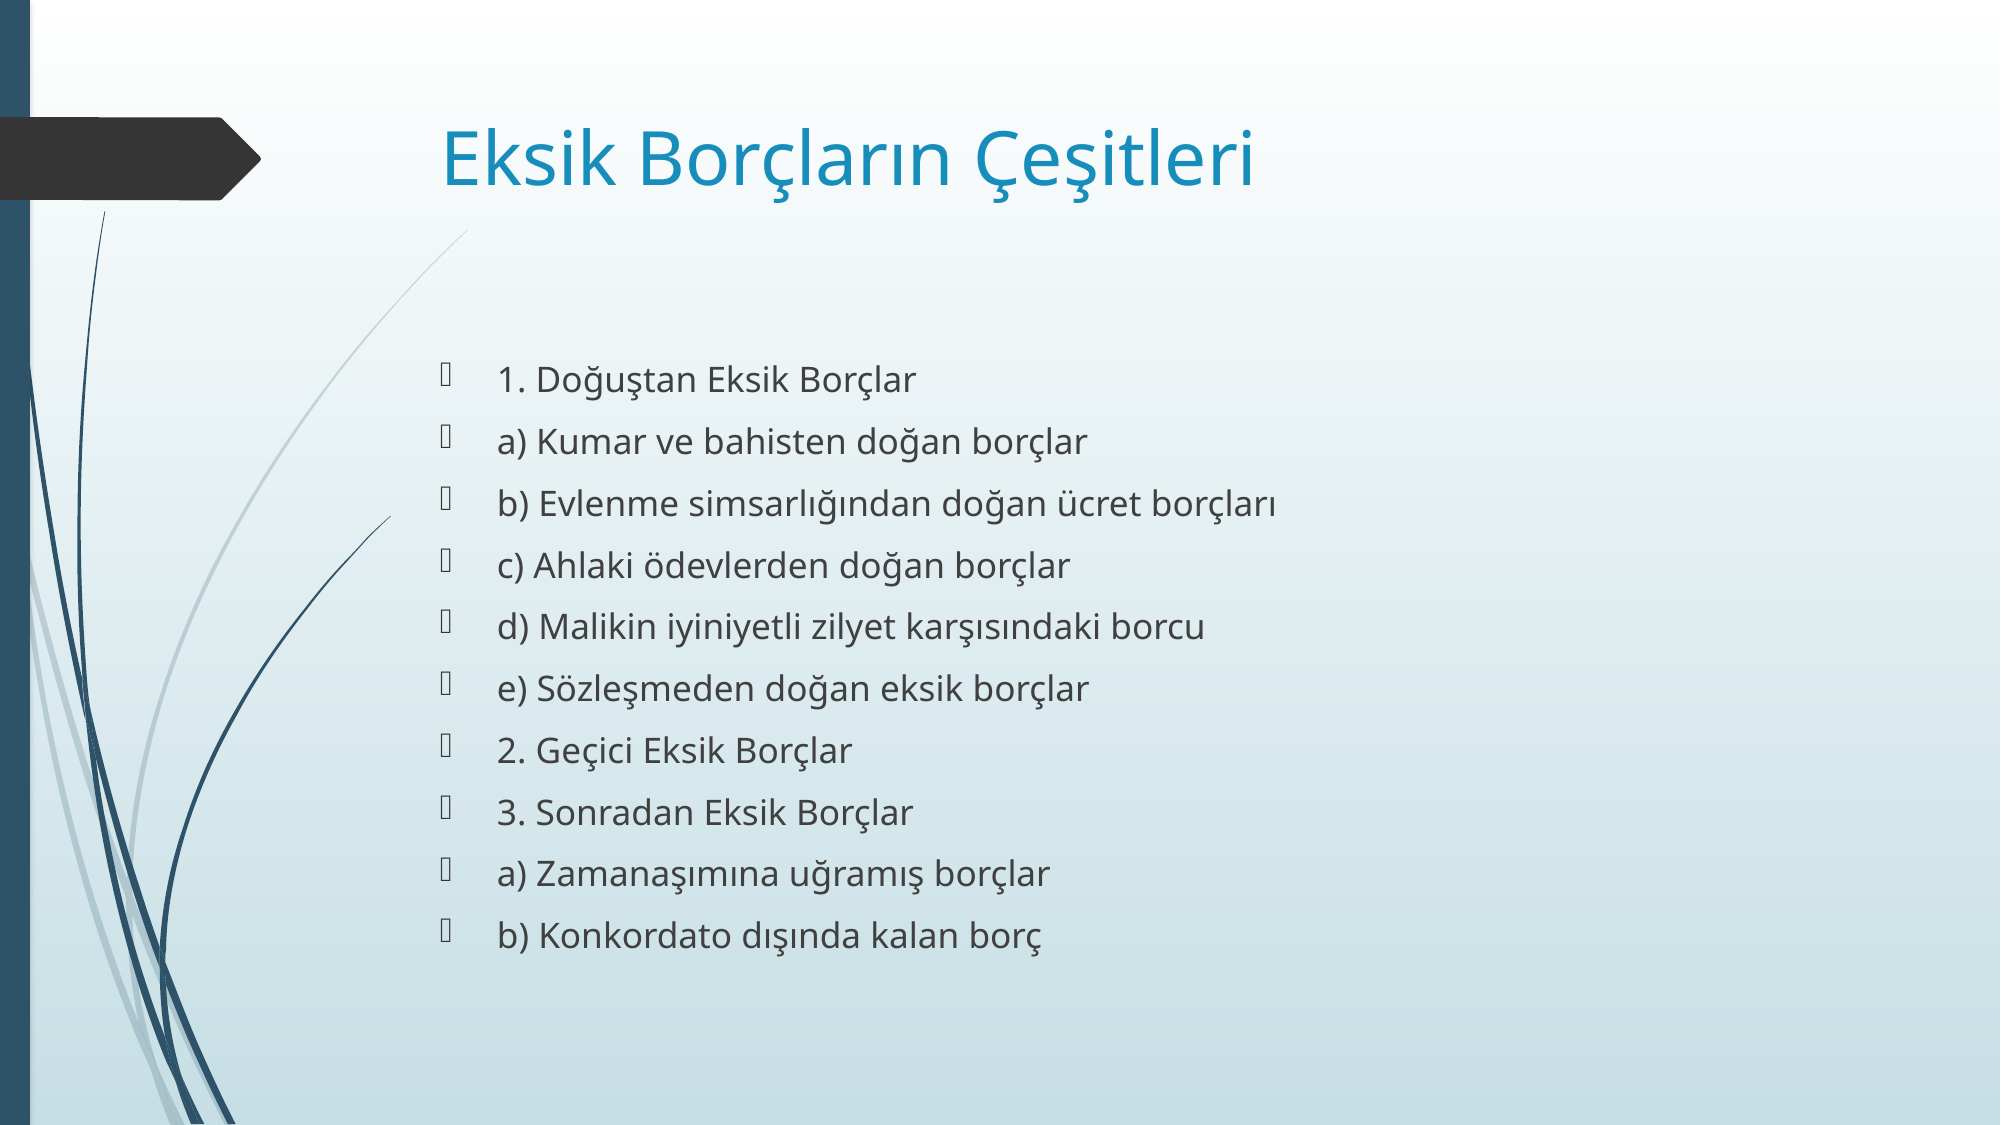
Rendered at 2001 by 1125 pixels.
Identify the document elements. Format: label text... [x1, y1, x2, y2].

title Eksik Borçların Çeşitleri [425, 102, 1888, 313]
list 1. Doğuştan Eksik Borçlar a) Kumar ve bahisten doğan borçlar b) Evlenme simsarlığından doğan ücret borçları c) Ahlaki ödevlerden doğan borçlar d) Malikin iyiniyetli zilyet karşısındaki borcu e) Sözleşmeden doğan eksik borçlar 2. Geçici Eksik Borçlar 3. Sonradan Eksik Borçlar a) Zamanaşımına uğramış borçlar b) Konkordato dışında kalan borç [424, 350, 1888, 970]
